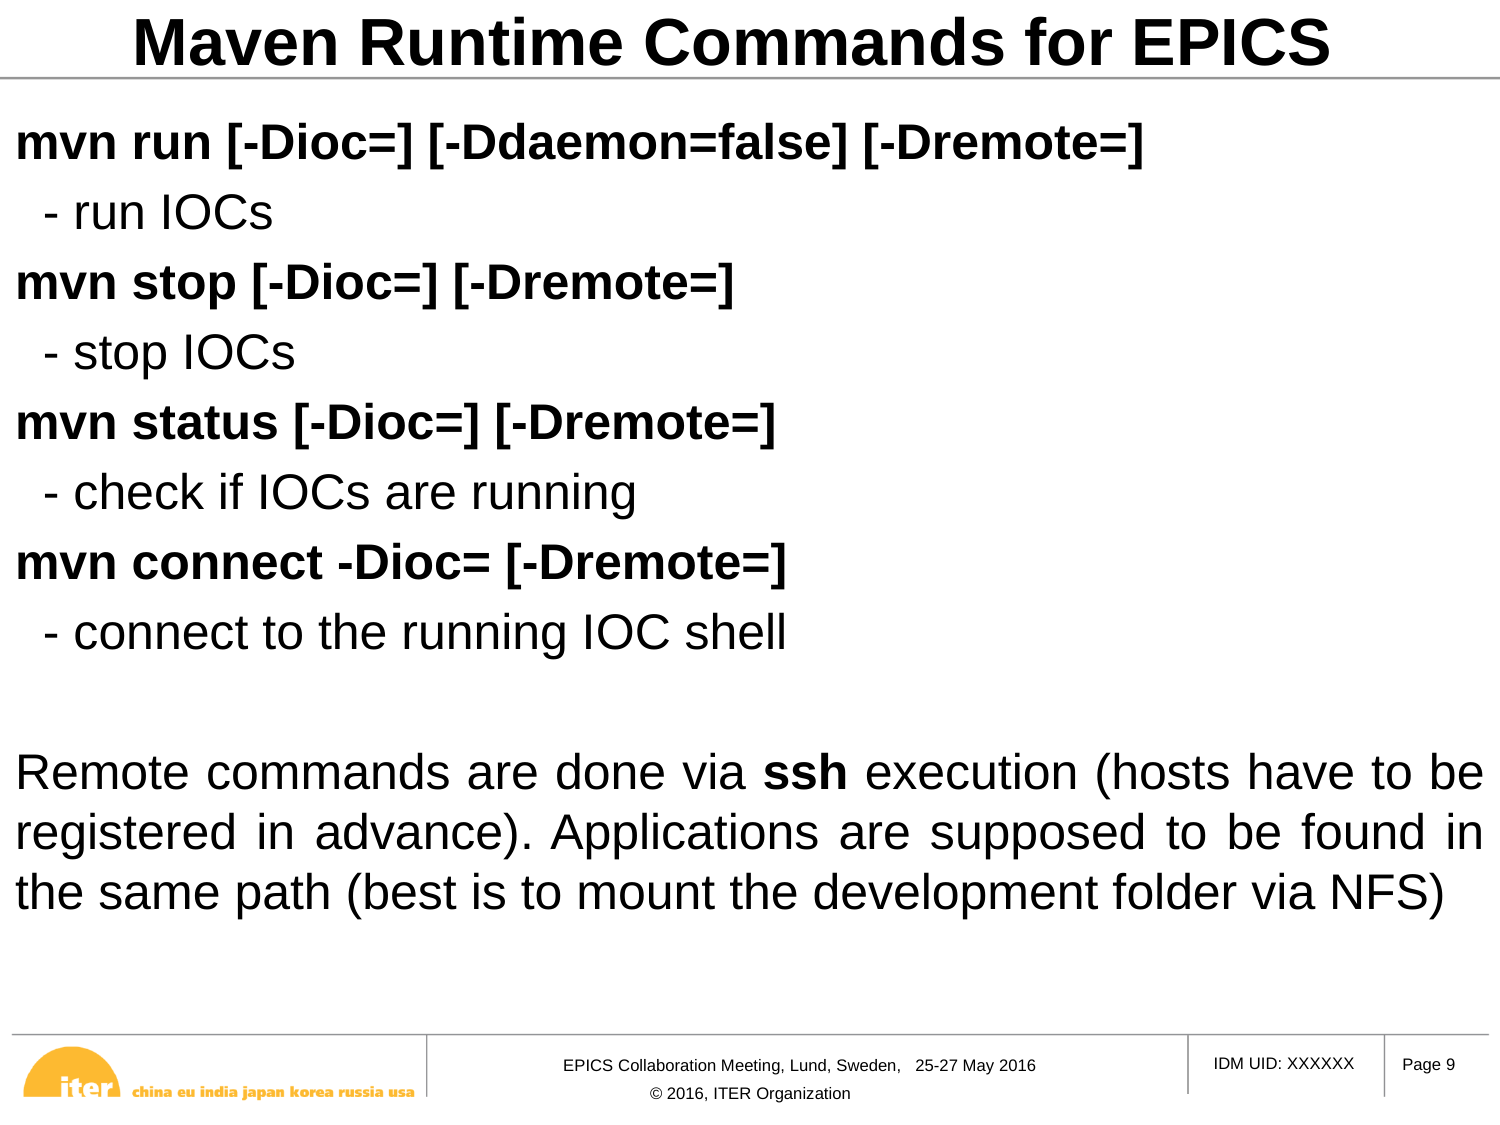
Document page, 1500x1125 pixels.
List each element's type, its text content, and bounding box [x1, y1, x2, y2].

title Maven Runtime Commands for EPICS [76, 0, 1390, 79]
list mvn run [-Dioc=] [-Ddaemon=false] [-Dremote=] - run IOCs mvn stop [-Dioc=] [-Dremote=] - stop IOCs mvn status [-Dioc=] [-Dremote=] - check if IOCs are running mvn connect -Dioc= [-Dremote=] - connect to the running IOC shell Remote commands are done via ssh execution (hosts have to be registered in advance). Applications are supposed to be found in the same path (best is to mount the development folder via NFS) [0, 101, 1500, 929]
picture [0, 1022, 1500, 1125]
